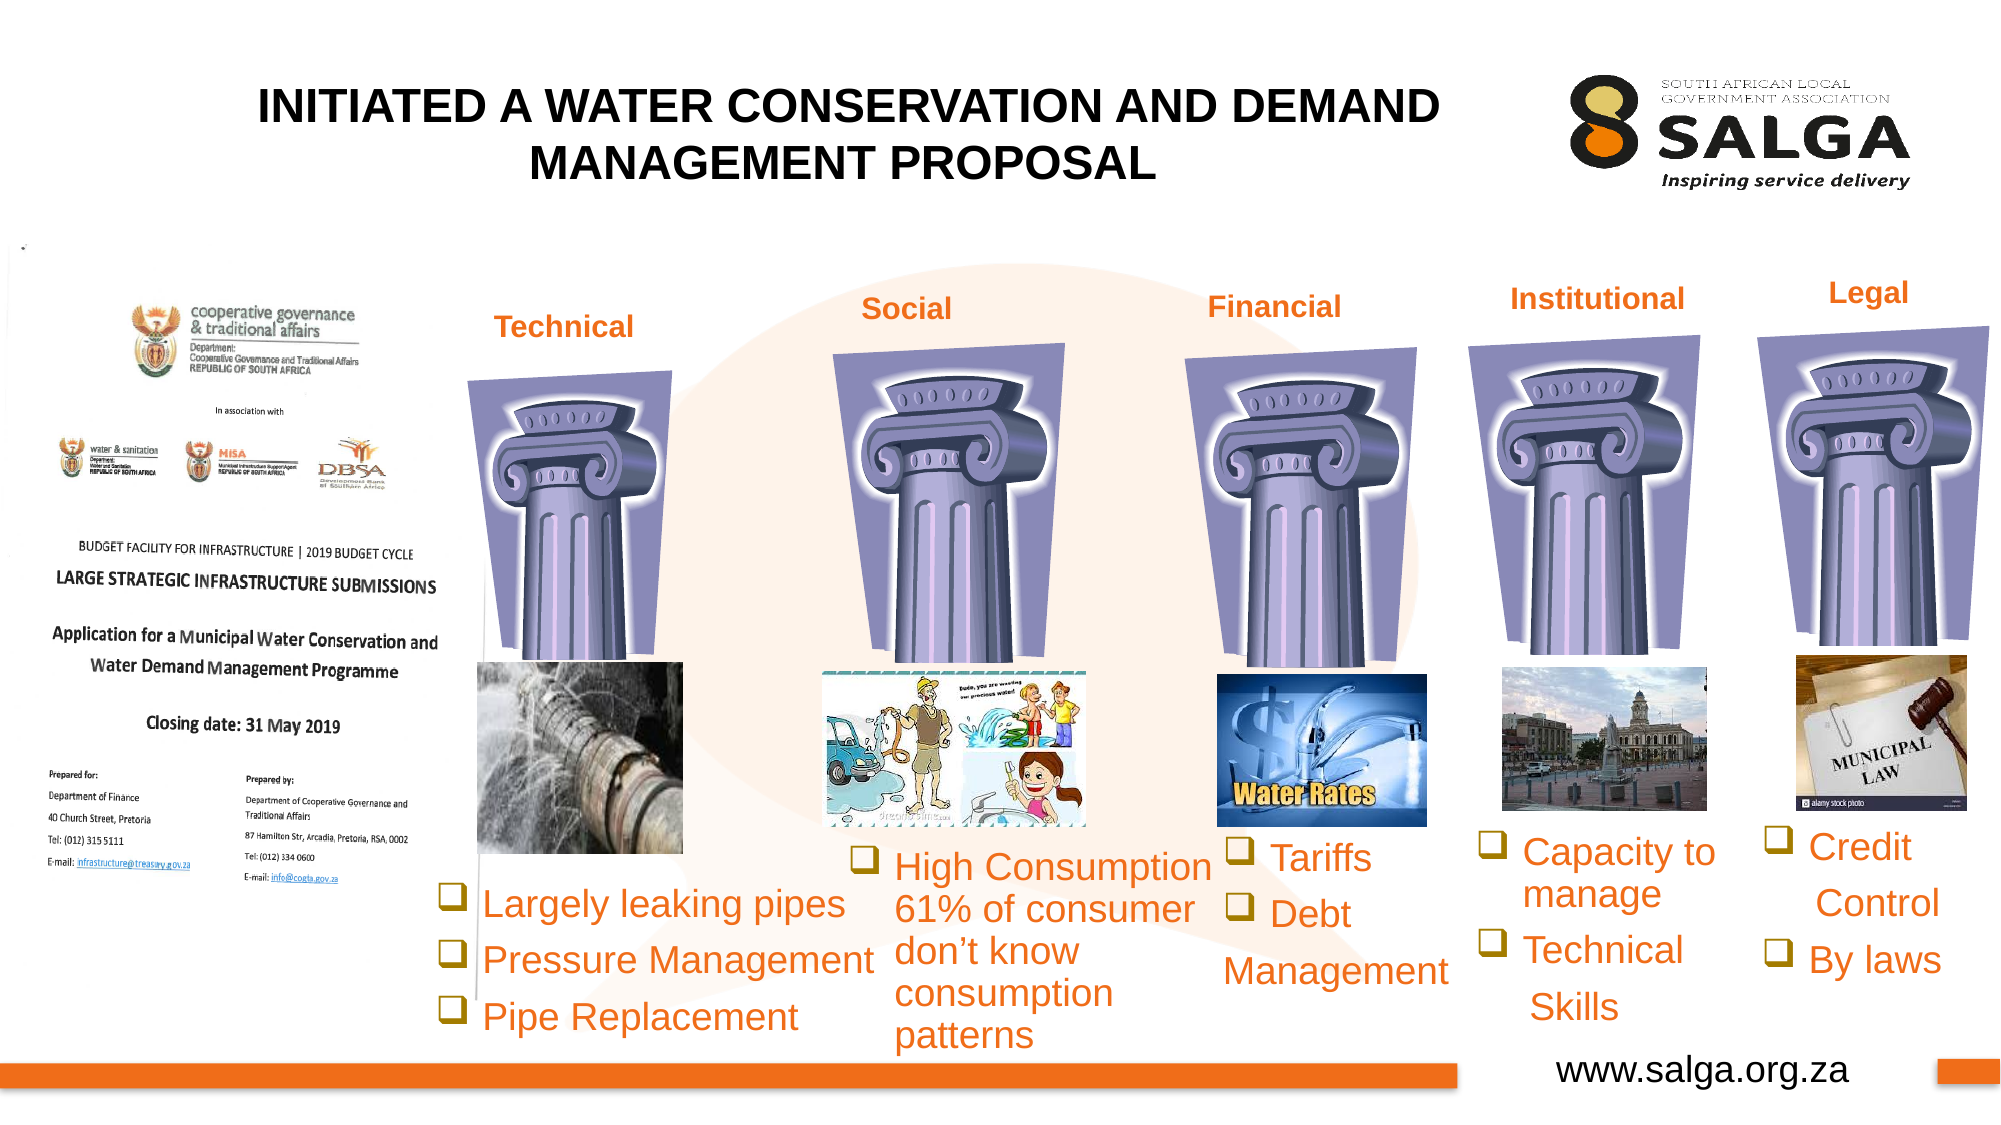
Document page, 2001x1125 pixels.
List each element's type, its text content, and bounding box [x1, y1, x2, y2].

text_box Largely leaking pipes Pressure Management Pipe Replacement [354, 814, 893, 1124]
picture [1562, 69, 1919, 198]
picture [1501, 666, 1707, 811]
text_box Institutional [1705, 355, 1751, 361]
text_box High Consumption 61% of consumer don’t know consumption patterns [766, 778, 1272, 1087]
picture [1796, 655, 1967, 811]
text_box Social [740, 281, 1091, 371]
text_box Financial [1112, 278, 1462, 369]
text_box Credit Control By laws [1680, 757, 2000, 1067]
picture [1756, 325, 1990, 647]
text_box Technical [493, 298, 748, 388]
title INITIATED A WATER CONSERVATION AND DEMAND MANAGEMENT PROPOSAL [149, 66, 1550, 197]
text_box Tariffs Debt Management [1142, 768, 1648, 1078]
picture [1467, 334, 1701, 656]
text_box Institutional [1440, 271, 1698, 361]
picture [0, 223, 1457, 1001]
text_box Legal [1698, 265, 2000, 355]
text_box Capacity to manage Technical Skills [1394, 762, 1860, 1072]
